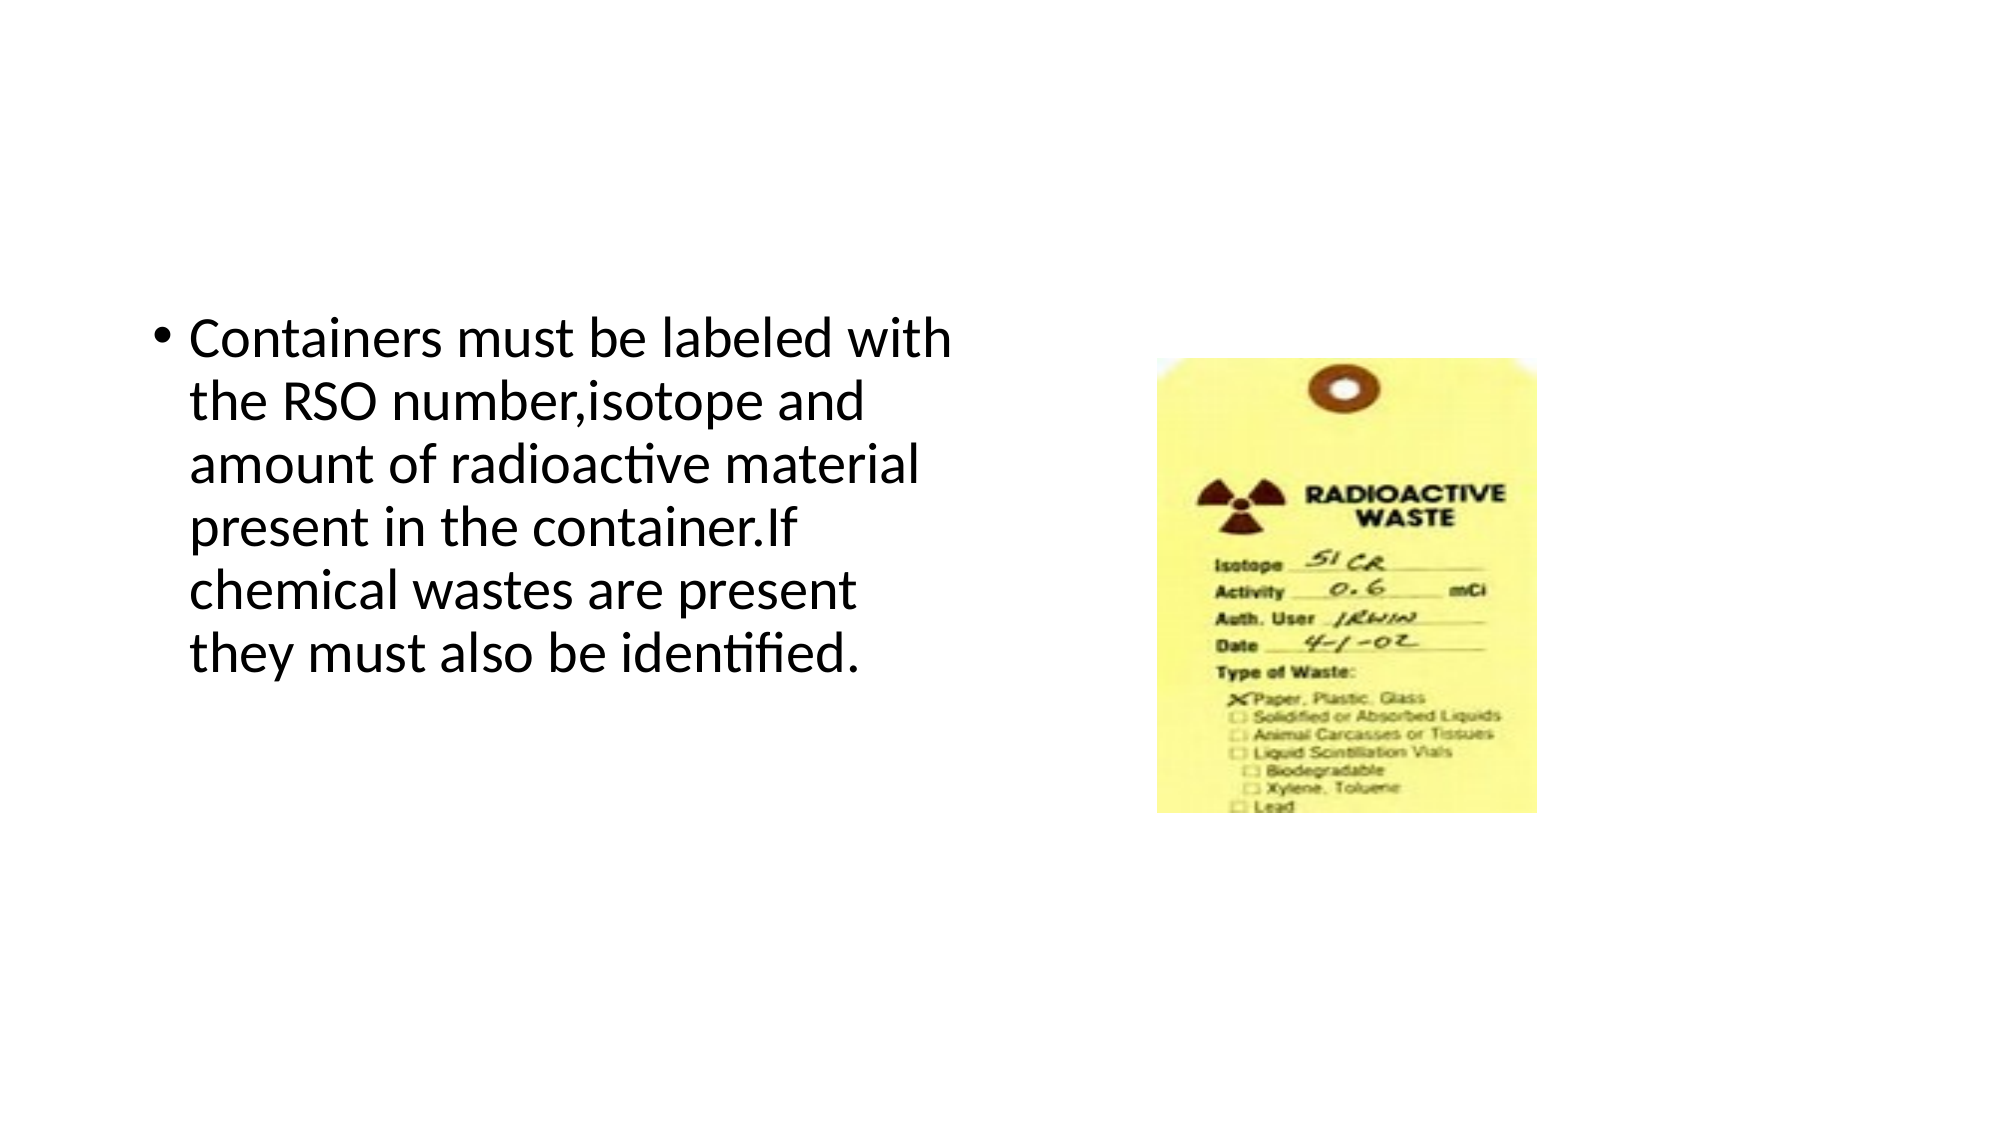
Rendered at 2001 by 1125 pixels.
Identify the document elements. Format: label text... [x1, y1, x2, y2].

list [1157, 358, 1537, 813]
list Containers must be labeled with the RSO number,isotope and amount of radioactive material present in the container.If chemical wastes are present they must also be identified. [137, 299, 988, 1014]
